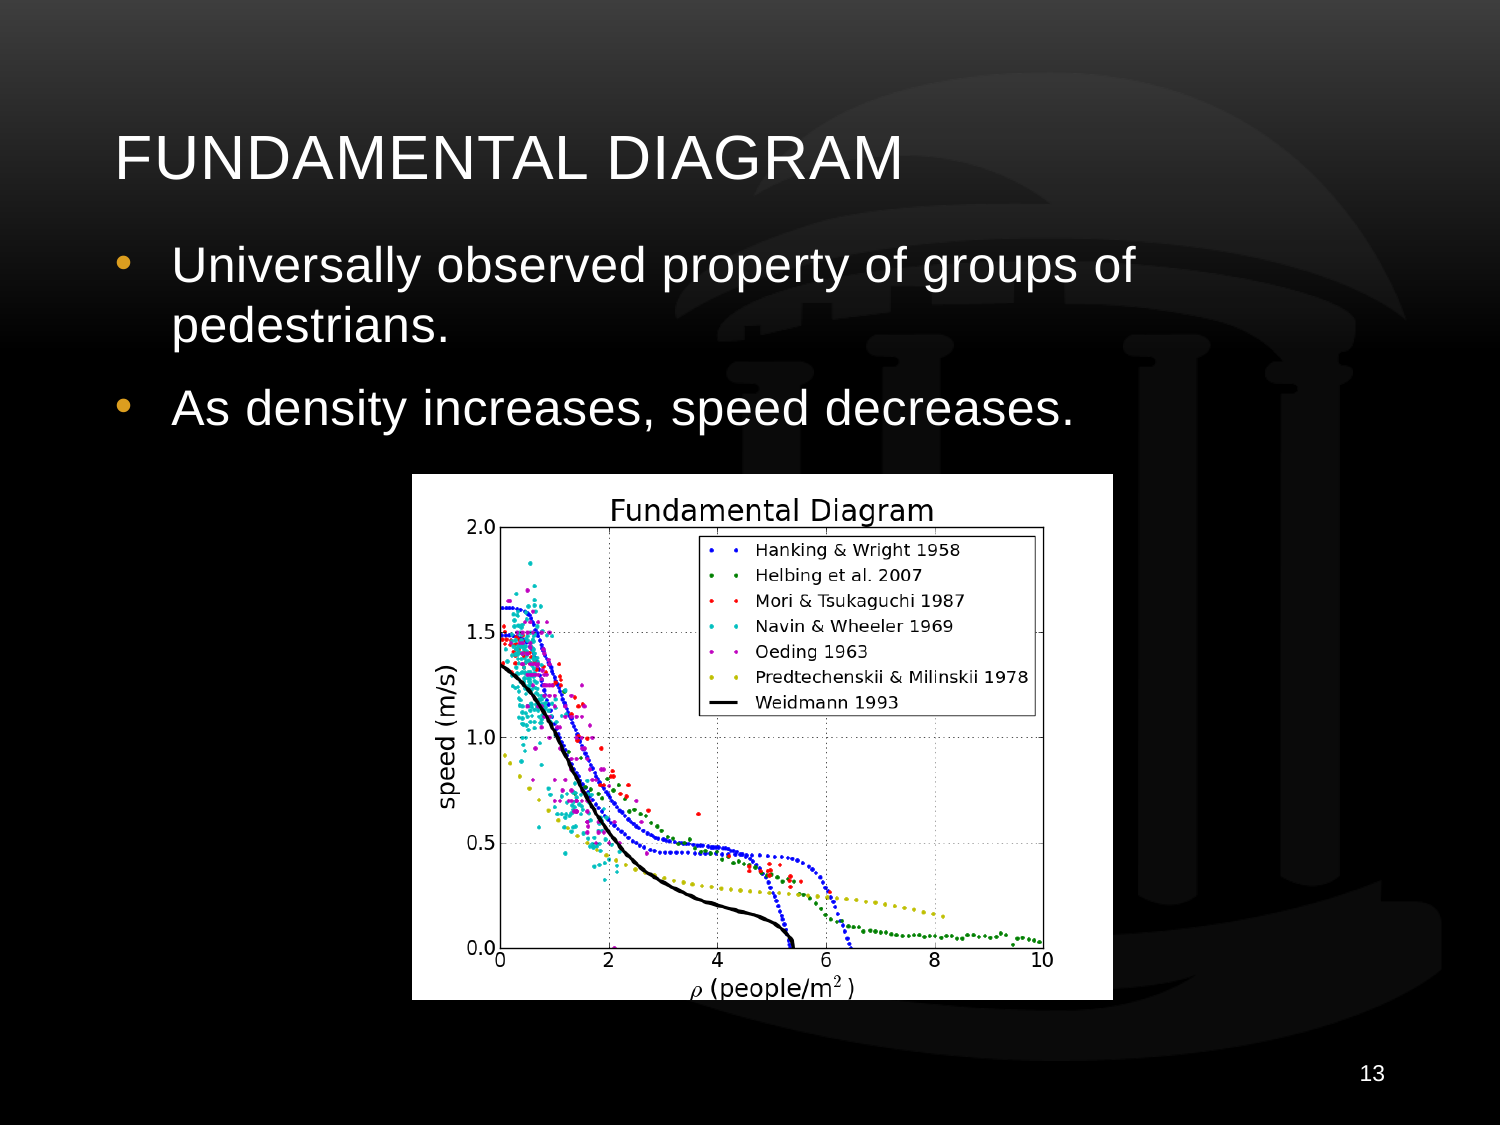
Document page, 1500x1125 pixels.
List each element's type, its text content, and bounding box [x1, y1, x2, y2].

slide_number 13 [1237, 1042, 1400, 1103]
picture [412, 49, 1458, 1075]
title Fundamental Diagram [99, 45, 1400, 200]
list Universally observed property of groups of pedestrians. As density increases, speed decreases. [99, 224, 1400, 938]
